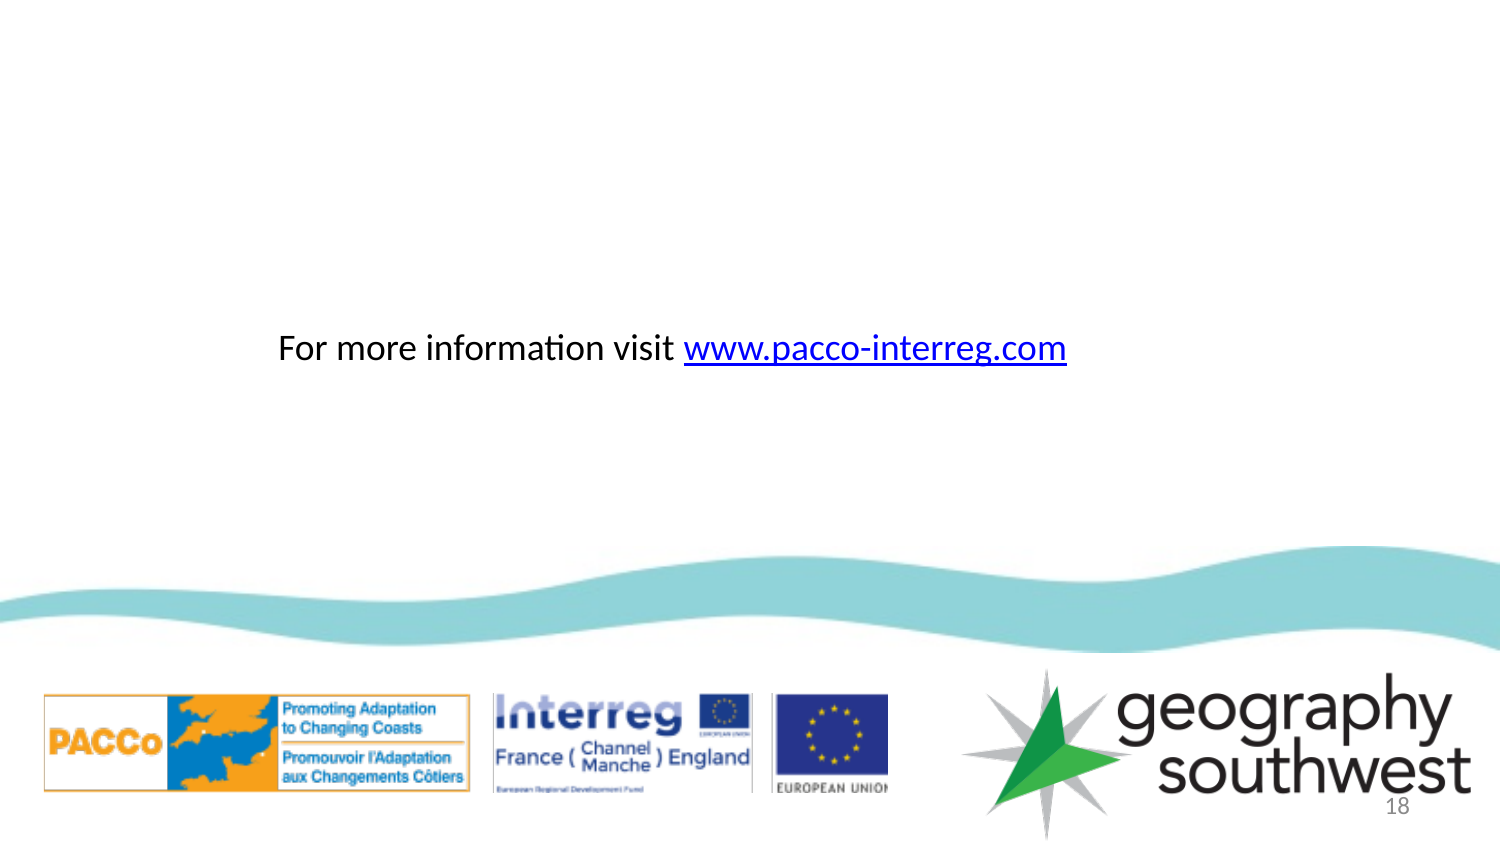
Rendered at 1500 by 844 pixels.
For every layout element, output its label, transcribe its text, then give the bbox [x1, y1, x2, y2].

picture [43, 693, 889, 793]
picture [0, 546, 1500, 654]
text_box For more information visit www.pacco-interreg.com [263, 315, 1237, 421]
picture [959, 662, 1475, 843]
